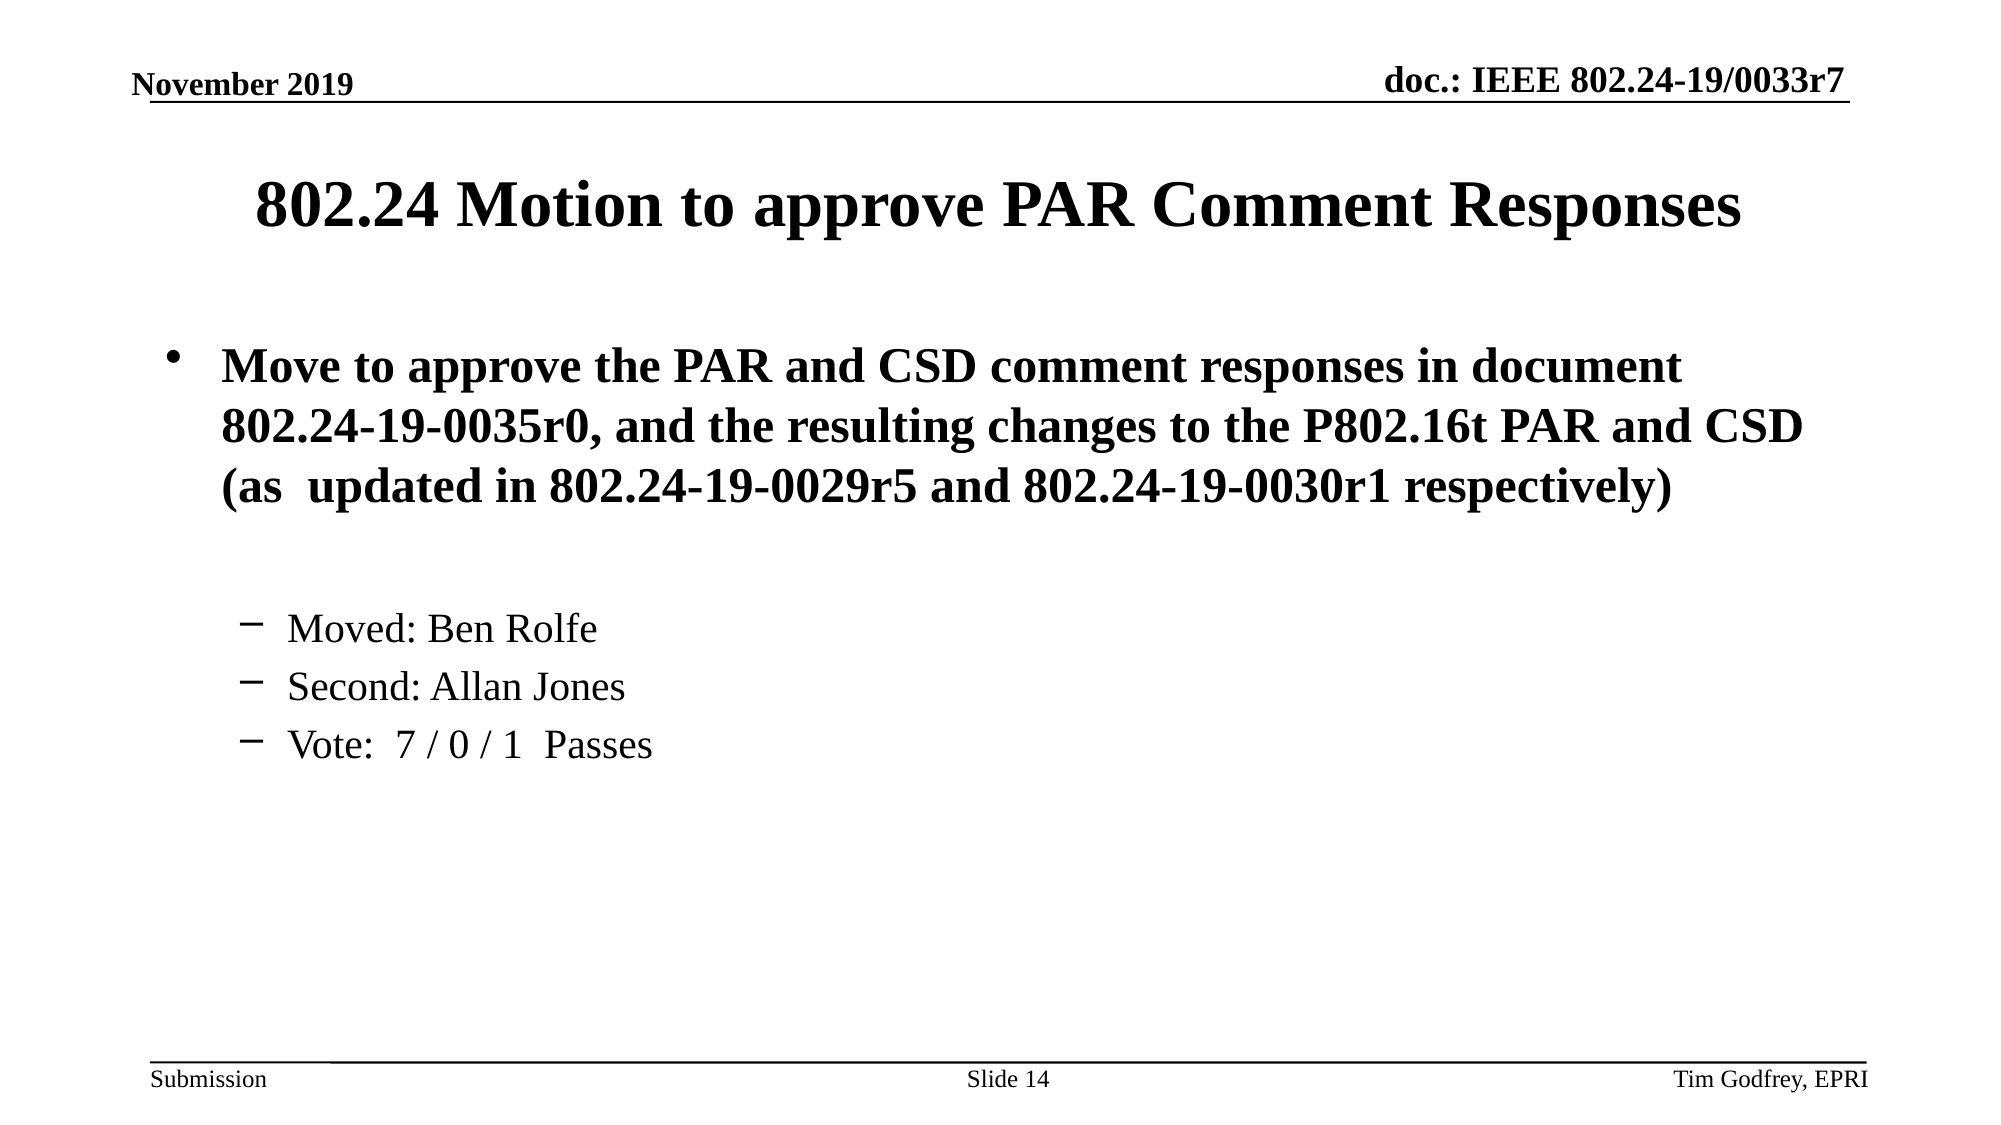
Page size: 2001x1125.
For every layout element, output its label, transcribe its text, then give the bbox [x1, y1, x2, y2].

slide_number Slide 14 [964, 1061, 1053, 1093]
title 802.24 Motion to approve PAR Comment Responses [150, 112, 1850, 288]
footer Tim Godfrey, EPRI [1670, 1061, 1869, 1125]
list Move to approve the PAR and CSD comment responses in document 802.24-19-0035r0, and the resulting changes to the P802.16t PAR and CSD (as updated in 802.24-19-0029r5 and 802.24-19-0030r1 respectively) Moved: Ben Rolfe Second: Allan Jones Vote: 7 / 0 / 1 Passes [150, 324, 1850, 1000]
